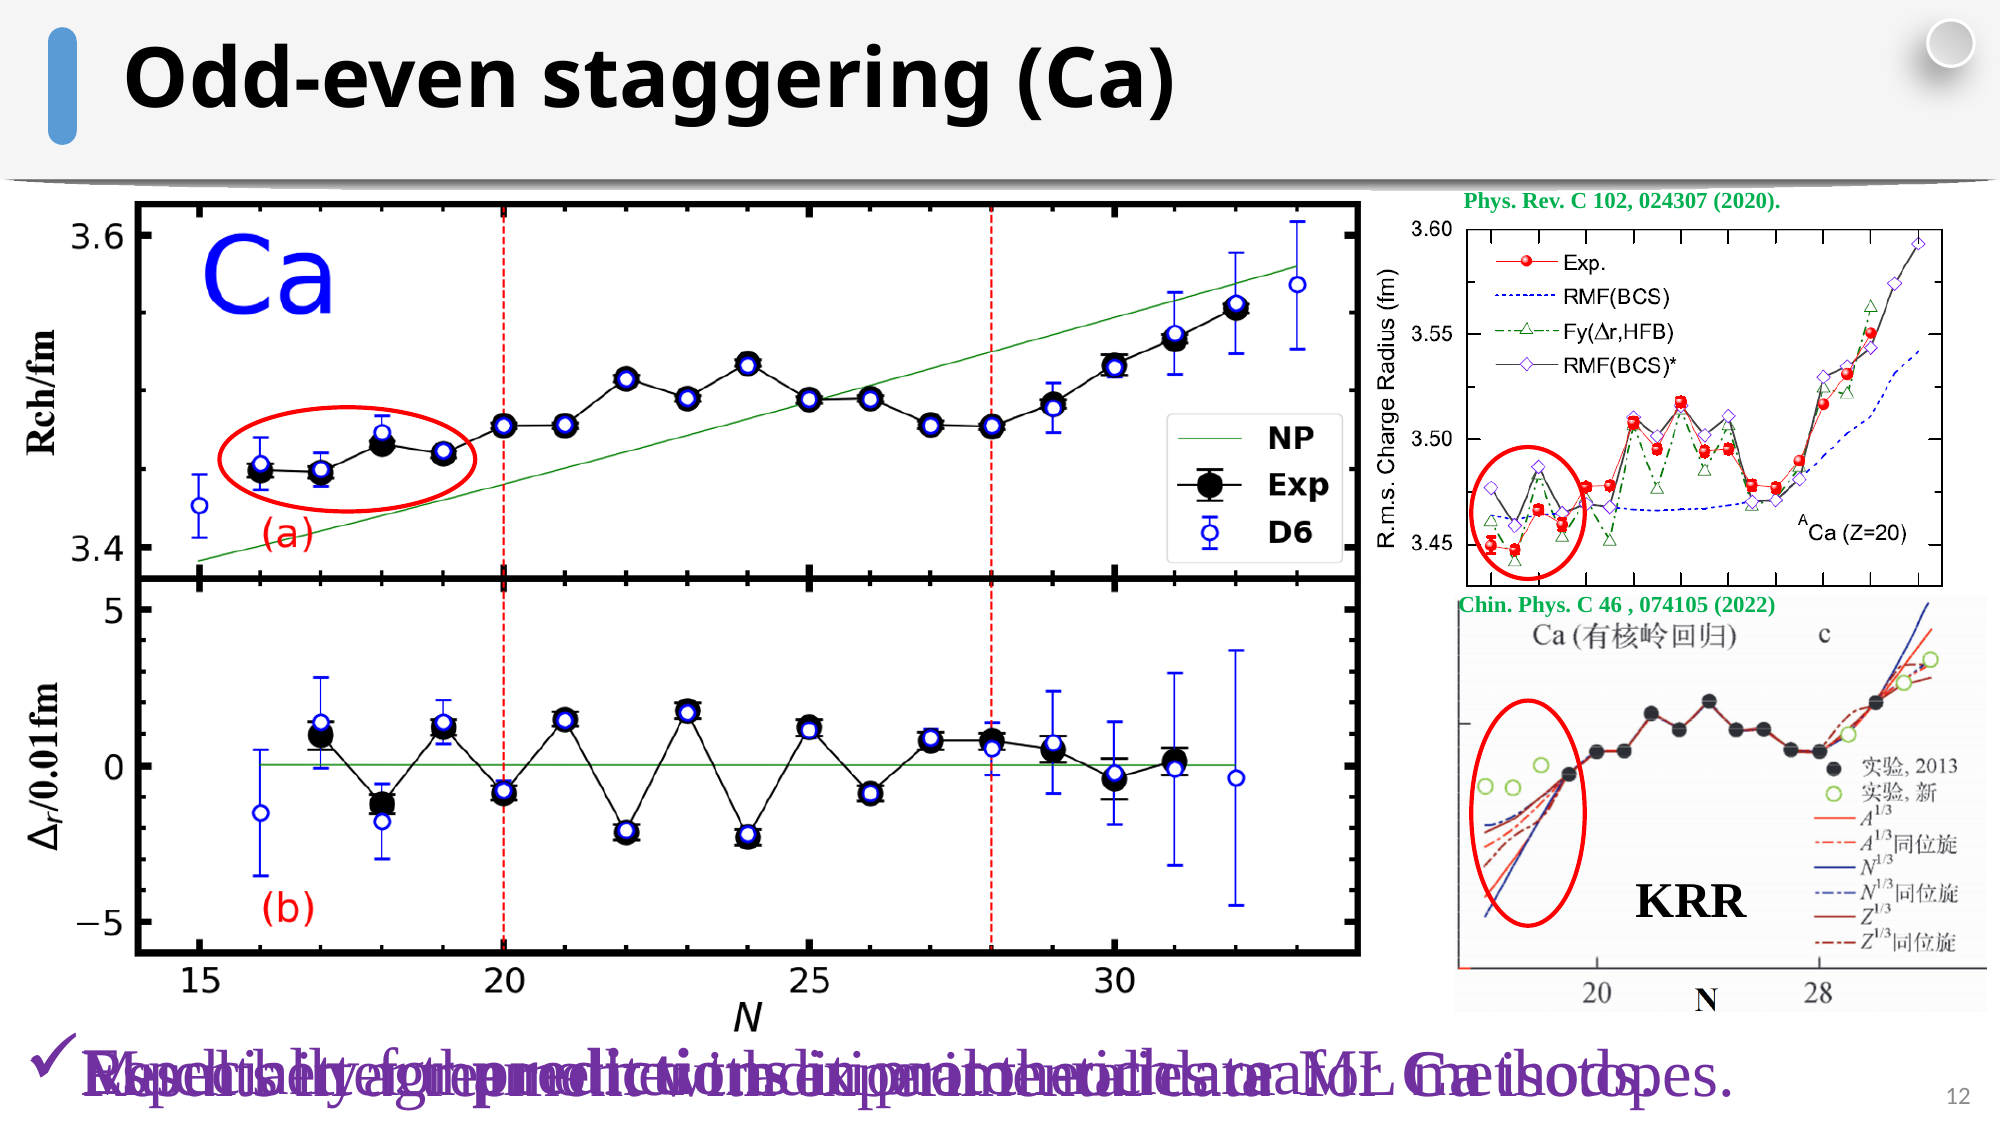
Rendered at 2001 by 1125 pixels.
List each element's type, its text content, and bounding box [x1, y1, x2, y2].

list Results in agreement with experimental data for Ca isotopes. [11, 1030, 1905, 1112]
title Odd-even staggering (Ca) [108, 7, 1904, 155]
picture [11, 180, 2000, 1035]
slide_number 12 [1535, 1065, 1986, 1125]
